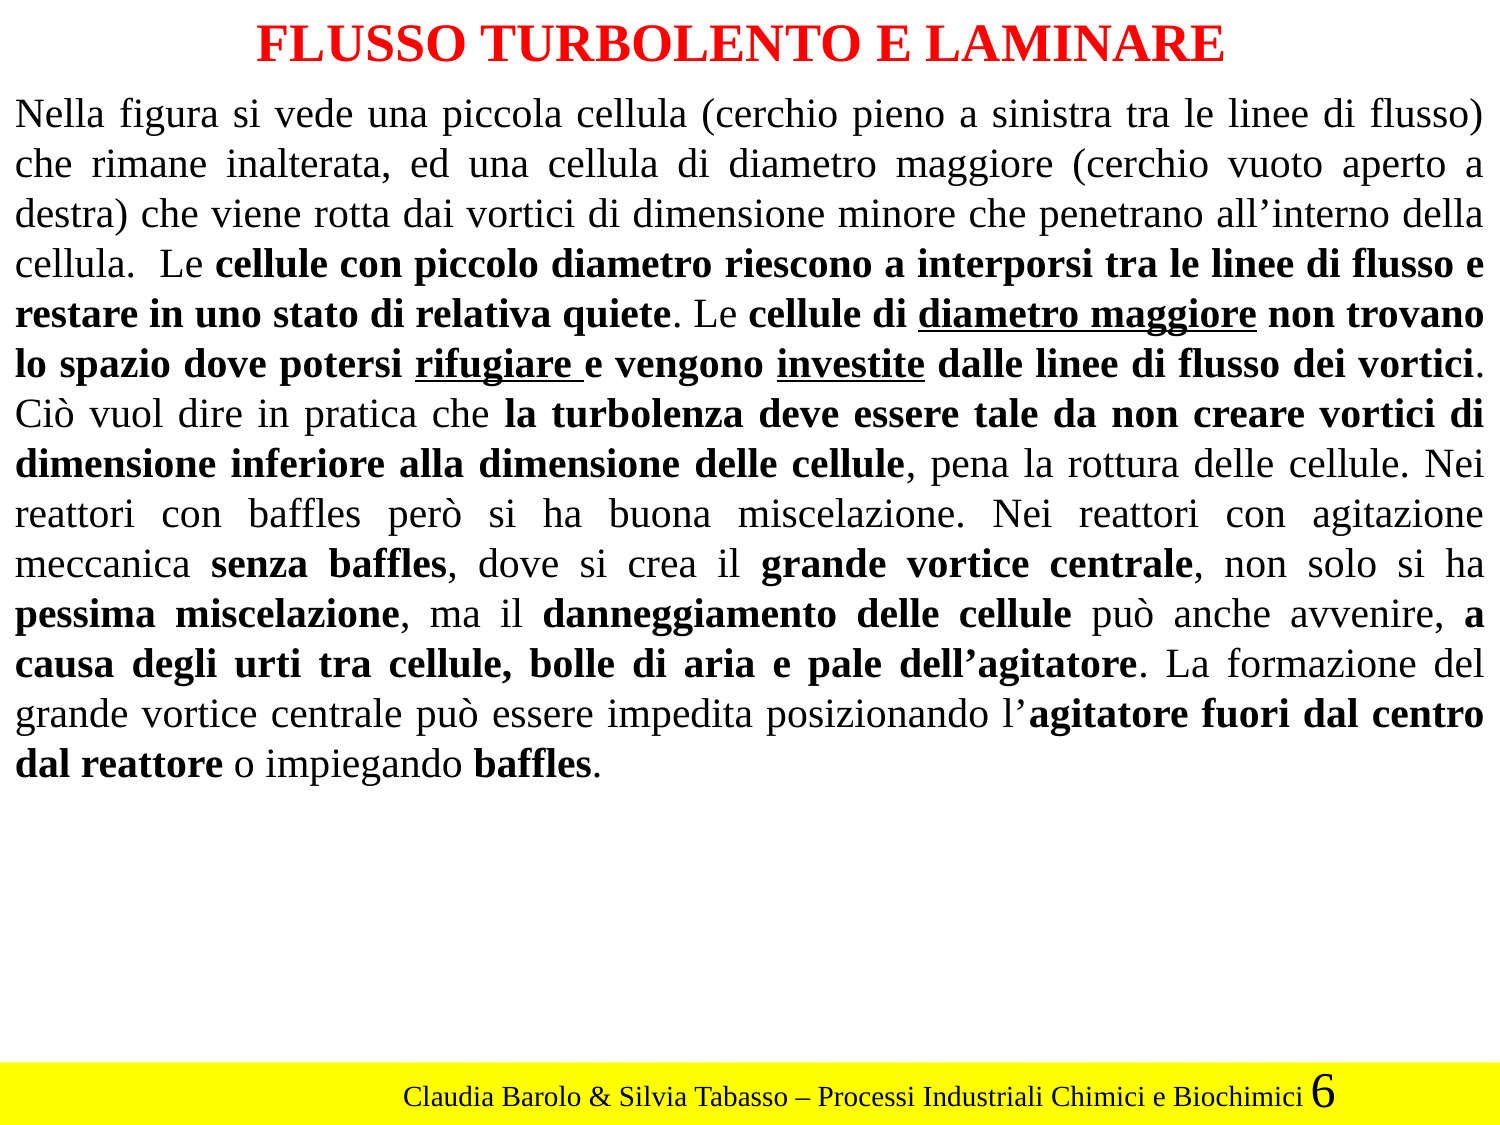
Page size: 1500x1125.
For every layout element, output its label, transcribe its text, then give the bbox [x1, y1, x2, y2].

text_box Nella figura si vede una piccola cellula (cerchio pieno a sinistra tra le linee di flusso) che rimane inalterata, ed una cellula di diametro maggiore (cerchio vuoto aperto a destra) che viene rotta dai vortici di dimensione minore che penetrano all’interno della cellula. Le cellule con piccolo diametro riescono a interporsi tra le linee di flusso e restare in uno stato di relativa quiete. Le cellule di diametro maggiore non trovano lo spazio dove potersi rifugiare e vengono investite dalle linee di flusso dei vortici. Ciò vuol dire in pratica che la turbolenza deve essere tale da non creare vortici di dimensione inferiore alla dimensione delle cellule, pena la rottura delle cellule. Nei reattori con baffles però si ha buona miscelazione. Nei reattori con agitazione meccanica senza baffles, dove si crea il grande vortice centrale, non solo si ha pessima miscelazione, ma il danneggiamento delle cellule può anche avvenire, a causa degli urti tra cellule, bolle di aria e pale dell’agitatore. La formazione del grande vortice centrale può essere impedita posizionando l’agitatore fuori dal centro dal reattore o impiegando baffles. [0, 78, 1500, 994]
text_box 6 [1295, 1049, 1500, 1125]
text_box FLUSSO TURBOLENTO E LAMINARE [242, 0, 1244, 78]
